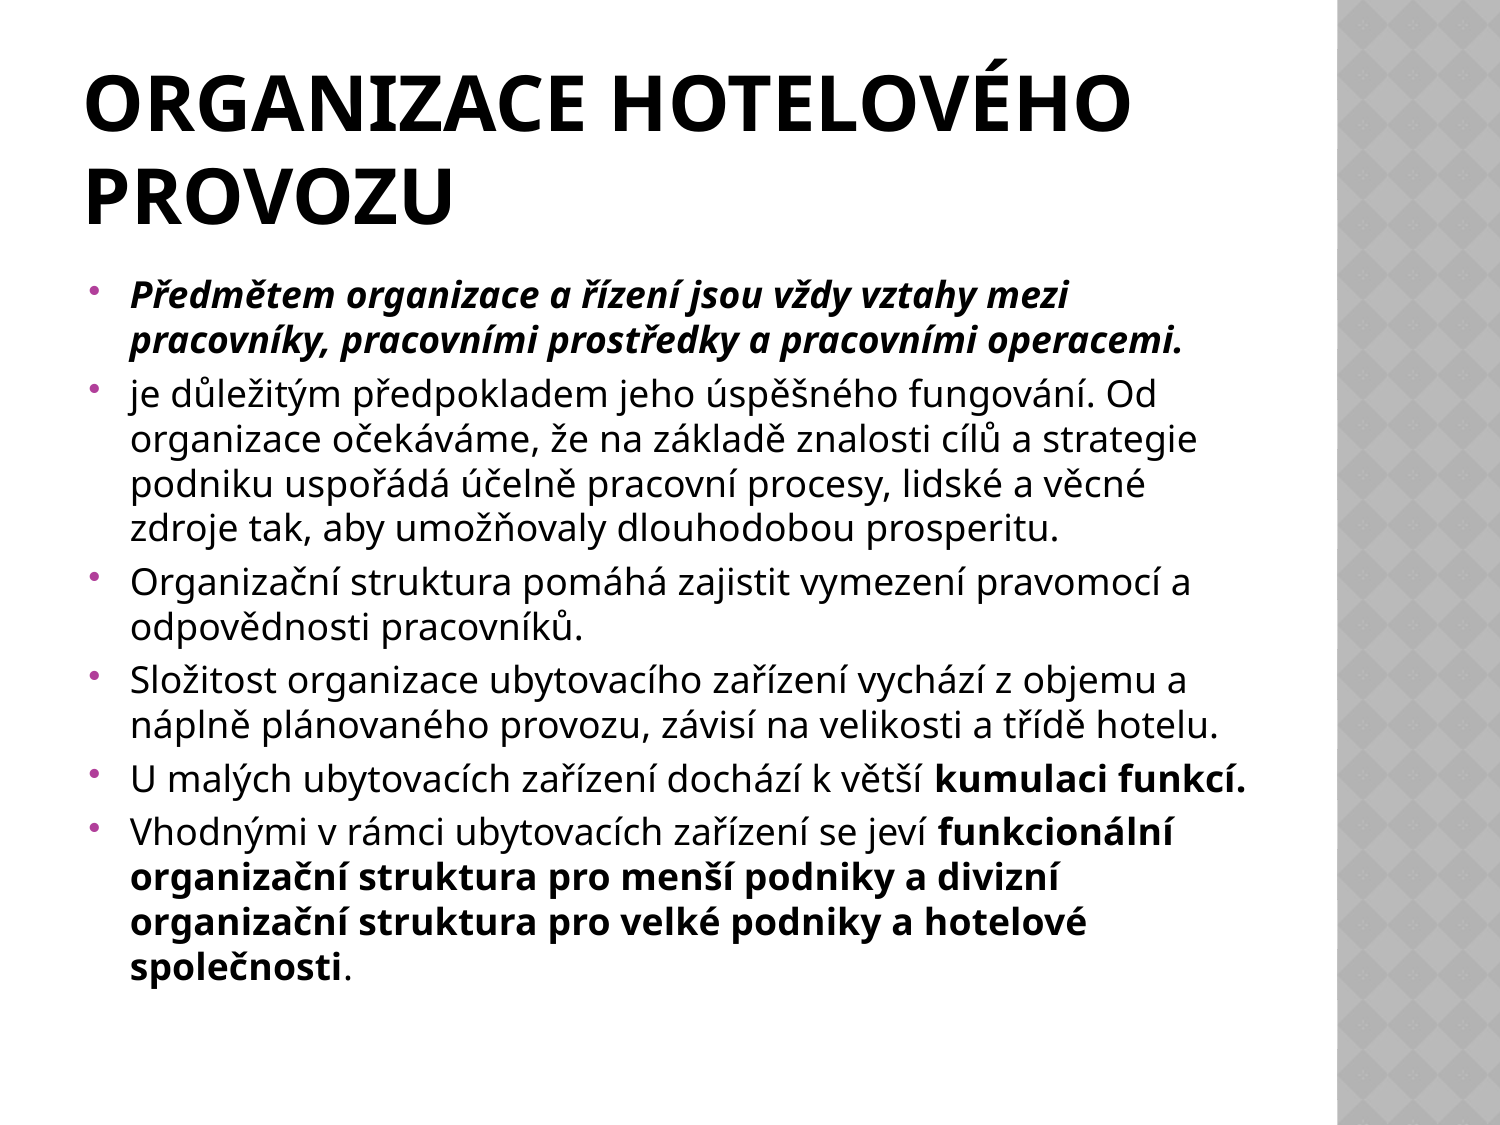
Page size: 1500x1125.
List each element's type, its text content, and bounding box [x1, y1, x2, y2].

list Předmětem organizace a řízení jsou vždy vztahy mezi pracovníky, pracovními prostředky a pracovními operacemi. je důležitým předpokladem jeho úspěšného fungování. Od organizace očekáváme, že na základě znalosti cílů a strategie podniku uspořádá účelně pracovní procesy, lidské a věcné zdroje tak, aby umožňovaly dlouhodobou prosperitu. Organizační struktura pomáhá zajistit vymezení pravomocí a odpovědnosti pracovníků. Složitost organizace ubytovacího zařízení vychází z objemu a náplně plánovaného provozu, závisí na velikosti a třídě hotelu. U malých ubytovacích zařízení dochází k větší kumulaci funkcí. Vhodnými v rámci ubytovacích zařízení se jeví funkcionální organizační struktura pro menší podniky a divizní organizační struktura pro velké podniky a hotelové společnosti. [75, 264, 1263, 1106]
title Organizace hotelového provozu [75, 52, 1263, 240]
